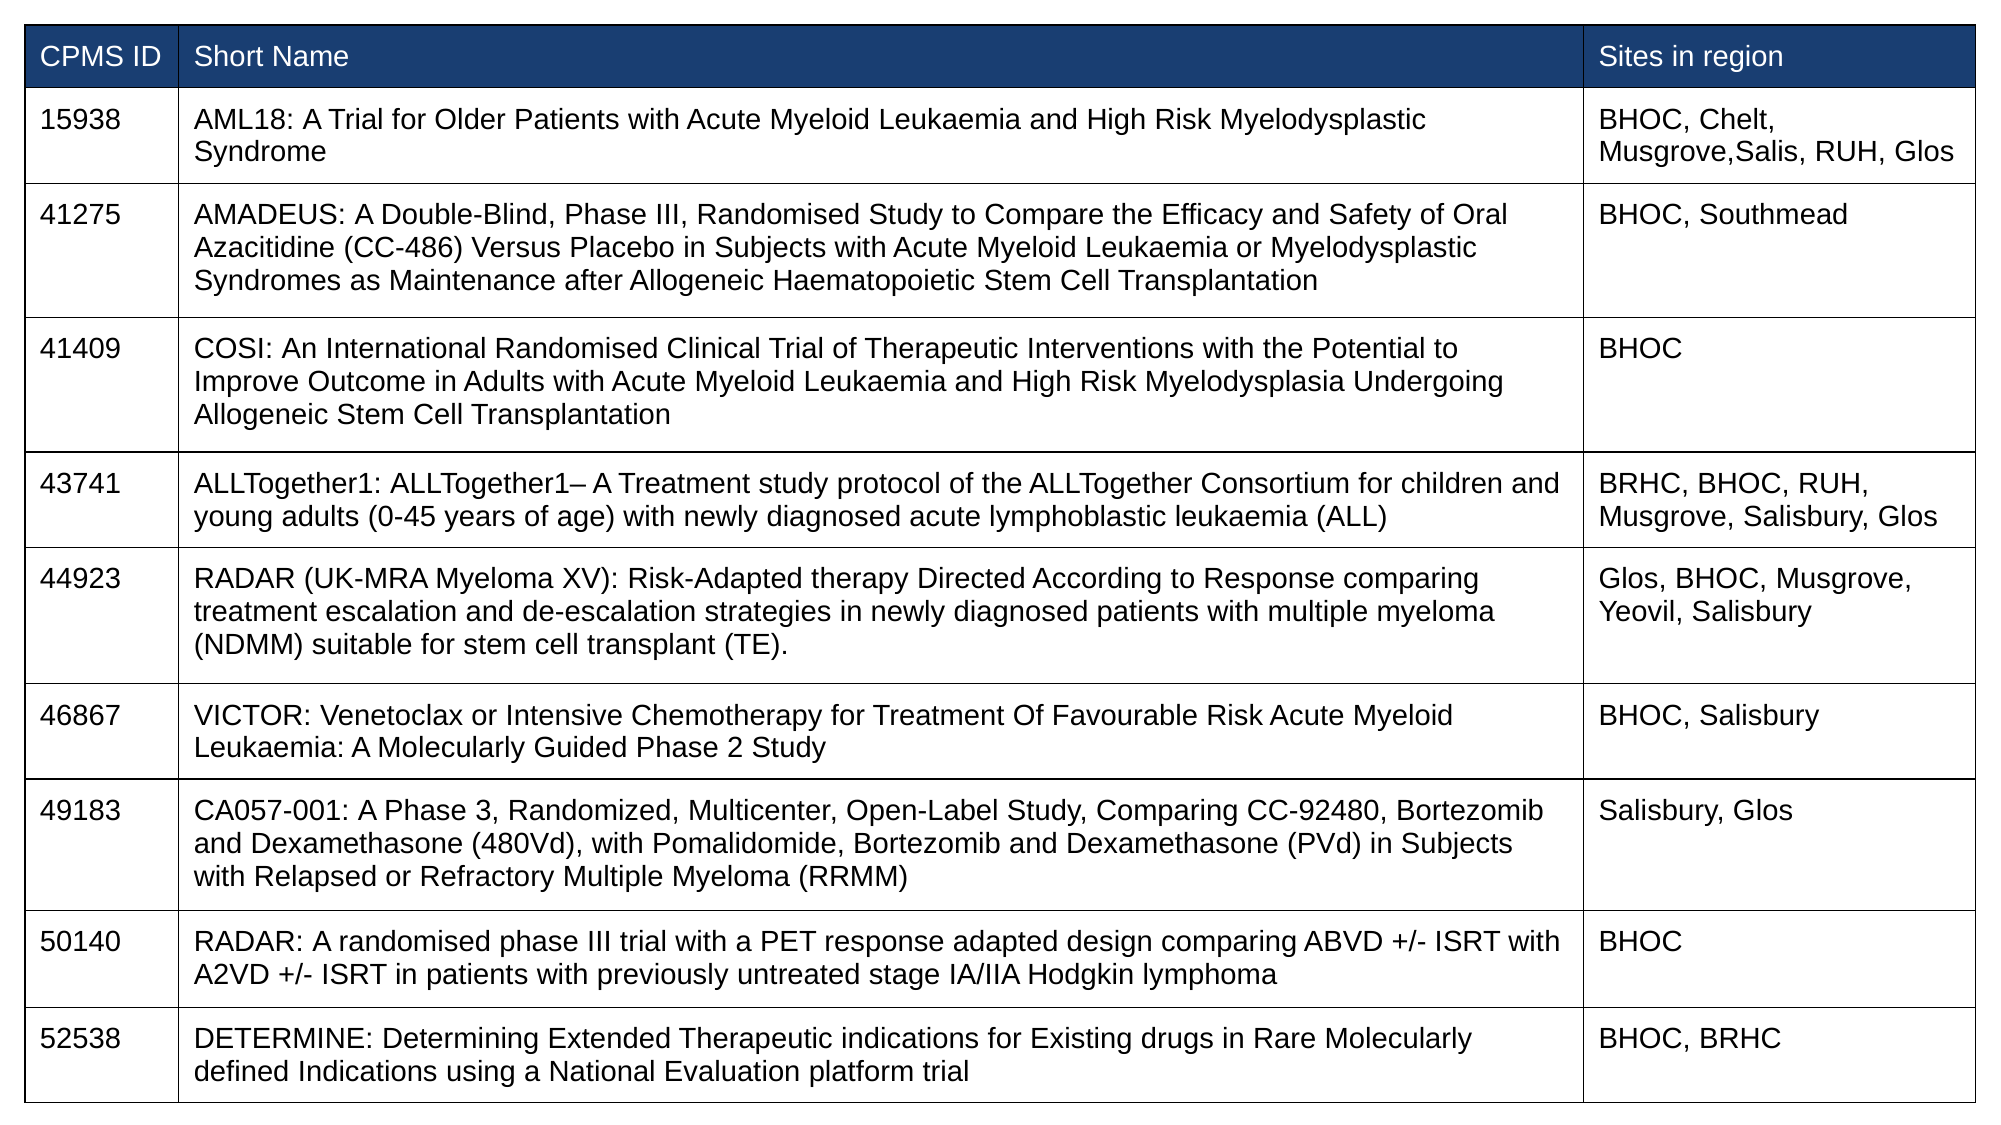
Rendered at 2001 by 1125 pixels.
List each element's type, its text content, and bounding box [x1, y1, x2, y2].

table_cell ALLTogether1: ALLTogether1– A Treatment study protocol of the ALLTogether Consortium for children and young adults (0-45 years of age) with newly diagnosed acute lymphoblastic leukaemia (ALL) [179, 453, 1583, 547]
table_cell BHOC, BRHC [1584, 1008, 1975, 1102]
table_cell 41409 [26, 318, 178, 451]
table_cell Salisbury, Glos [1584, 780, 1975, 910]
table_cell BHOC [1584, 911, 1975, 1007]
table_cell COSI: An International Randomised Clinical Trial of Therapeutic Interventions with the Potential to Improve Outcome in Adults with Acute Myeloid Leukaemia and High Risk Myelodysplasia Undergoing Allogeneic Stem Cell Transplantation [179, 318, 1583, 451]
table_cell Glos, BHOC, Musgrove, Yeovil, Salisbury [1584, 548, 1975, 683]
table_cell BRHC, BHOC, RUH, Musgrove, Salisbury, Glos [1584, 453, 1975, 547]
table_cell 43741 [26, 453, 178, 547]
table_cell CA057-001: A Phase 3, Randomized, Multicenter, Open-Label Study, Comparing CC-92480, Bortezomib and Dexamethasone (480Vd), with Pomalidomide, Bortezomib and Dexamethasone (PVd) in Subjects with Relapsed or Refractory Multiple Myeloma (RRMM) [179, 780, 1583, 910]
table_cell BHOC, Salisbury [1584, 684, 1975, 778]
table_cell RADAR (UK-MRA Myeloma XV): Risk-Adapted therapy Directed According to Response comparing treatment escalation and de-escalation strategies in newly diagnosed patients with multiple myeloma (NDMM) suitable for stem cell transplant (TE). [179, 548, 1583, 683]
table_cell AMADEUS: A Double-Blind, Phase III, Randomised Study to Compare the Efficacy and Safety of Oral Azacitidine (CC-486) Versus Placebo in Subjects with Acute Myeloid Leukaemia or Myelodysplastic Syndromes as Maintenance after Allogeneic Haematopoietic Stem Cell Transplantation [179, 184, 1583, 317]
table_header CPMS ID [26, 26, 178, 87]
table_cell 50140 [26, 911, 178, 1007]
table_header Sites in region [1584, 26, 1975, 87]
table_cell 46867 [26, 684, 178, 778]
table_cell DETERMINE: Determining Extended Therapeutic indications for Existing drugs in Rare Molecularly defined Indications using a National Evaluation platform trial [179, 1008, 1583, 1102]
table_cell VICTOR: Venetoclax or Intensive Chemotherapy for Treatment Of Favourable Risk Acute Myeloid Leukaemia: A Molecularly Guided Phase 2 Study [179, 684, 1583, 778]
table_cell BHOC, Southmead [1584, 184, 1975, 317]
table_cell BHOC, Chelt, Musgrove,Salis, RUH, Glos [1584, 88, 1975, 183]
table_cell 49183 [26, 780, 178, 910]
table_header Short Name [179, 26, 1583, 87]
table_cell 41275 [26, 184, 178, 317]
table_cell RADAR: A randomised phase III trial with a PET response adapted design comparing ABVD +/- ISRT with A2VD +/- ISRT in patients with previously untreated stage IA/IIA Hodgkin lymphoma [179, 911, 1583, 1007]
table_cell AML18: A Trial for Older Patients with Acute Myeloid Leukaemia and High Risk Myelodysplastic Syndrome [179, 88, 1583, 183]
table_cell 52538 [26, 1008, 178, 1102]
table_cell BHOC [1584, 318, 1975, 451]
table_cell 15938 [26, 88, 178, 183]
table_cell 44923 [26, 548, 178, 683]
